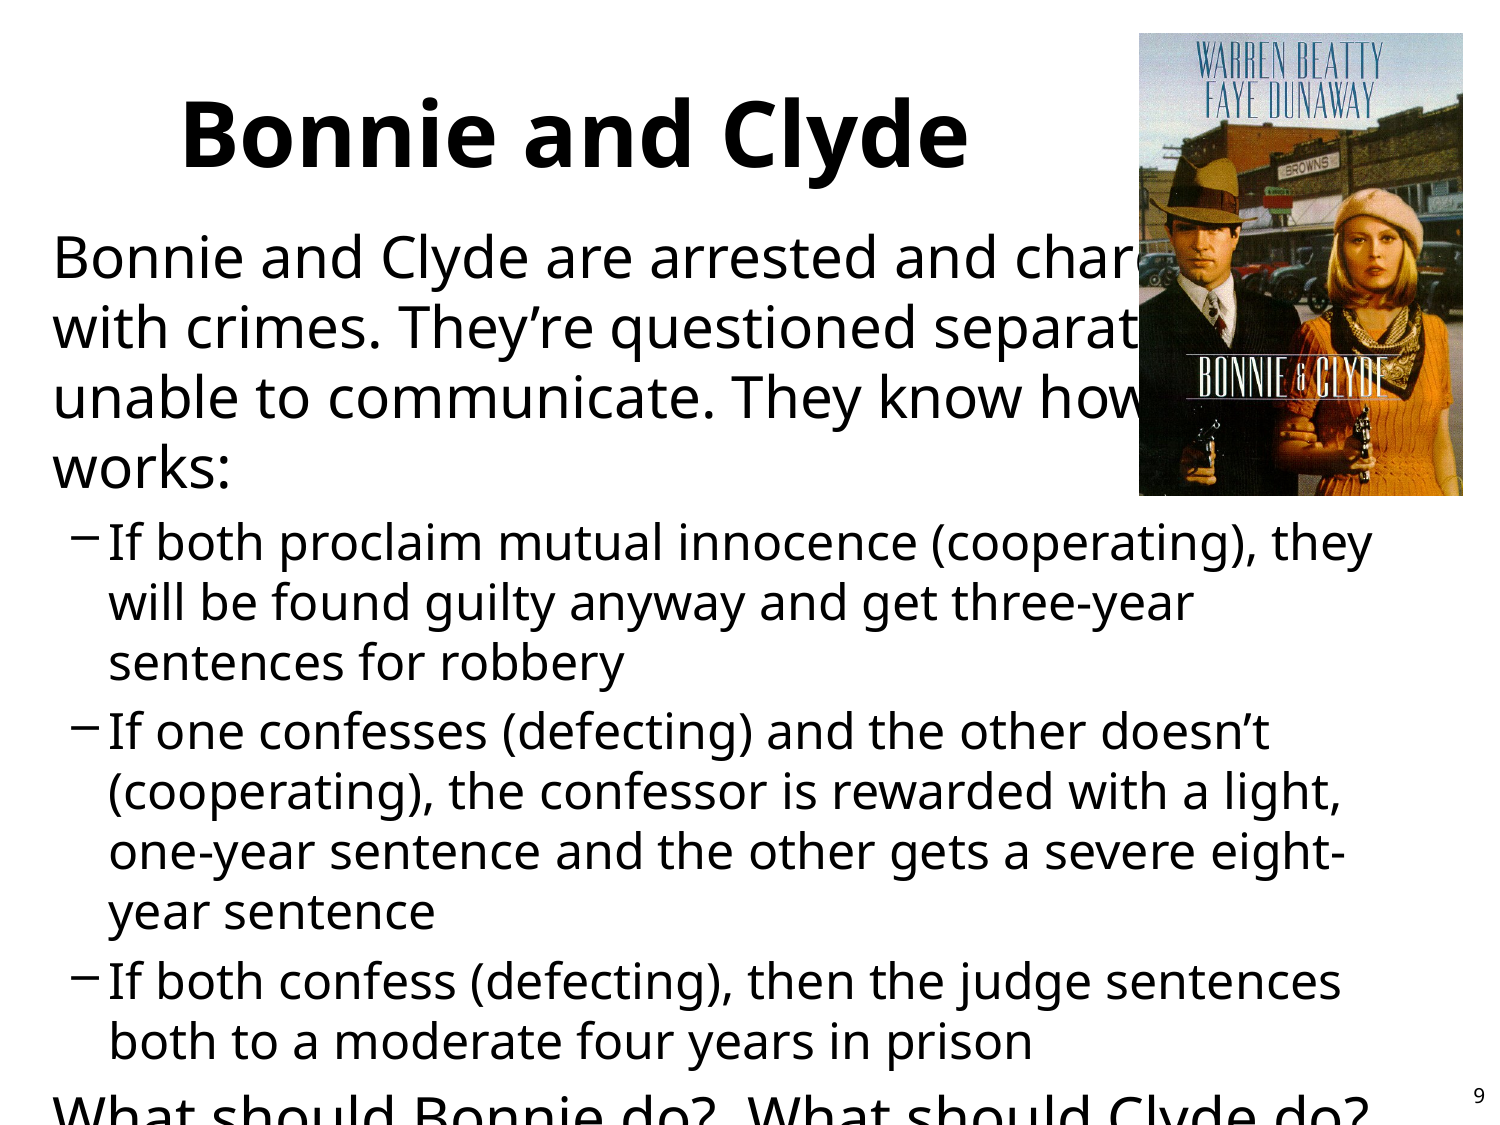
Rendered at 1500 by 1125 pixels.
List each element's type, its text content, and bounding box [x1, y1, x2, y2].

list Bonnie and Clyde are arrested and charged with crimes. They’re questioned separately, unable to communicate. They know how it works: If both proclaim mutual innocence (cooperating), they will be found guilty anyway and get three-year sentences for robbery If one confesses (defecting) and the other doesn’t (cooperating), the confessor is rewarded with a light, one-year sentence and the other gets a severe eight-year sentence If both confess (defecting), then the judge sentences both to a moderate four years in prison What should Bonnie do? What should Clyde do? [37, 212, 1450, 1075]
title Bonnie and Clyde [37, 37, 1113, 212]
slide_number 9 [1187, 1074, 1500, 1125]
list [1139, 33, 1463, 497]
